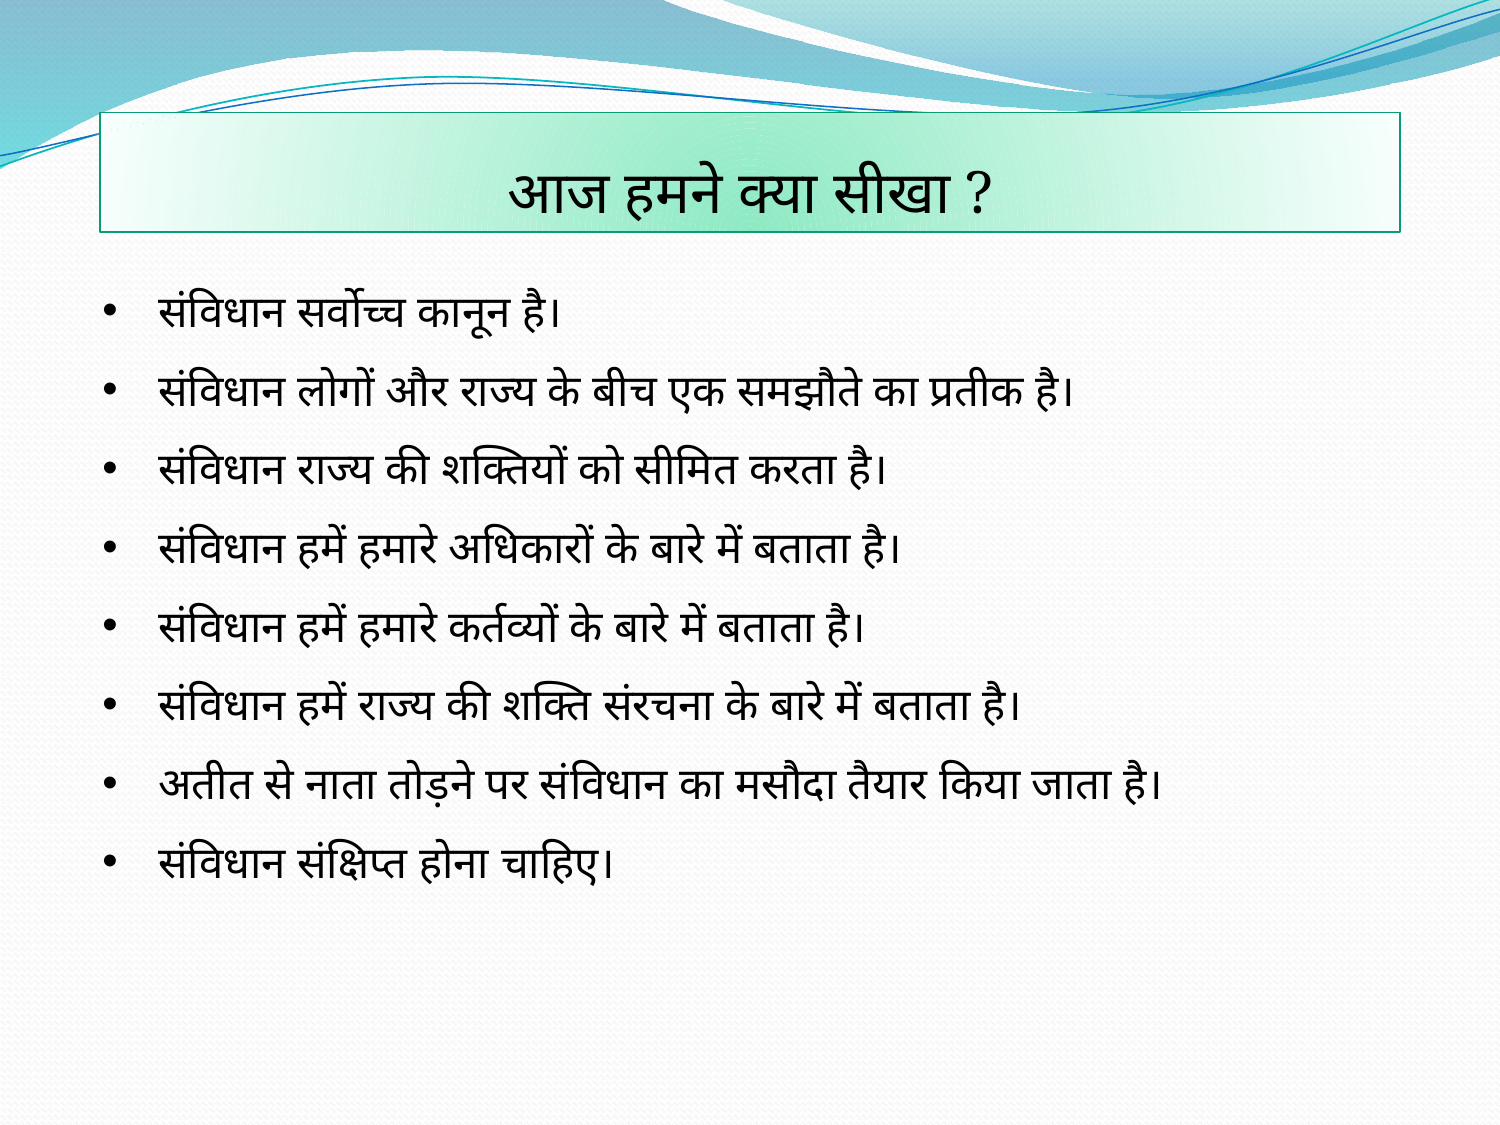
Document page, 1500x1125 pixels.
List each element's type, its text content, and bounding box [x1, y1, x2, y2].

text_box संविधान सर्वोच्च कानून है। संविधान लोगों और राज्य के बीच एक समझौते का प्रतीक है। संविधान राज्य की शक्तियों को सीमित करता है। संविधान हमें हमारे अधिकारों के बारे में बताता है। संविधान हमें हमारे कर्तव्यों के बारे में बताता है। संविधान हमें राज्य की शक्ति संरचना के बारे में बताता है। अतीत से नाता तोड़ने पर संविधान का मसौदा तैयार किया जाता है। संविधान संक्षिप्त होना चाहिए। [87, 249, 1438, 895]
text_box आज हमने क्या सीखा ? [99, 112, 1401, 233]
